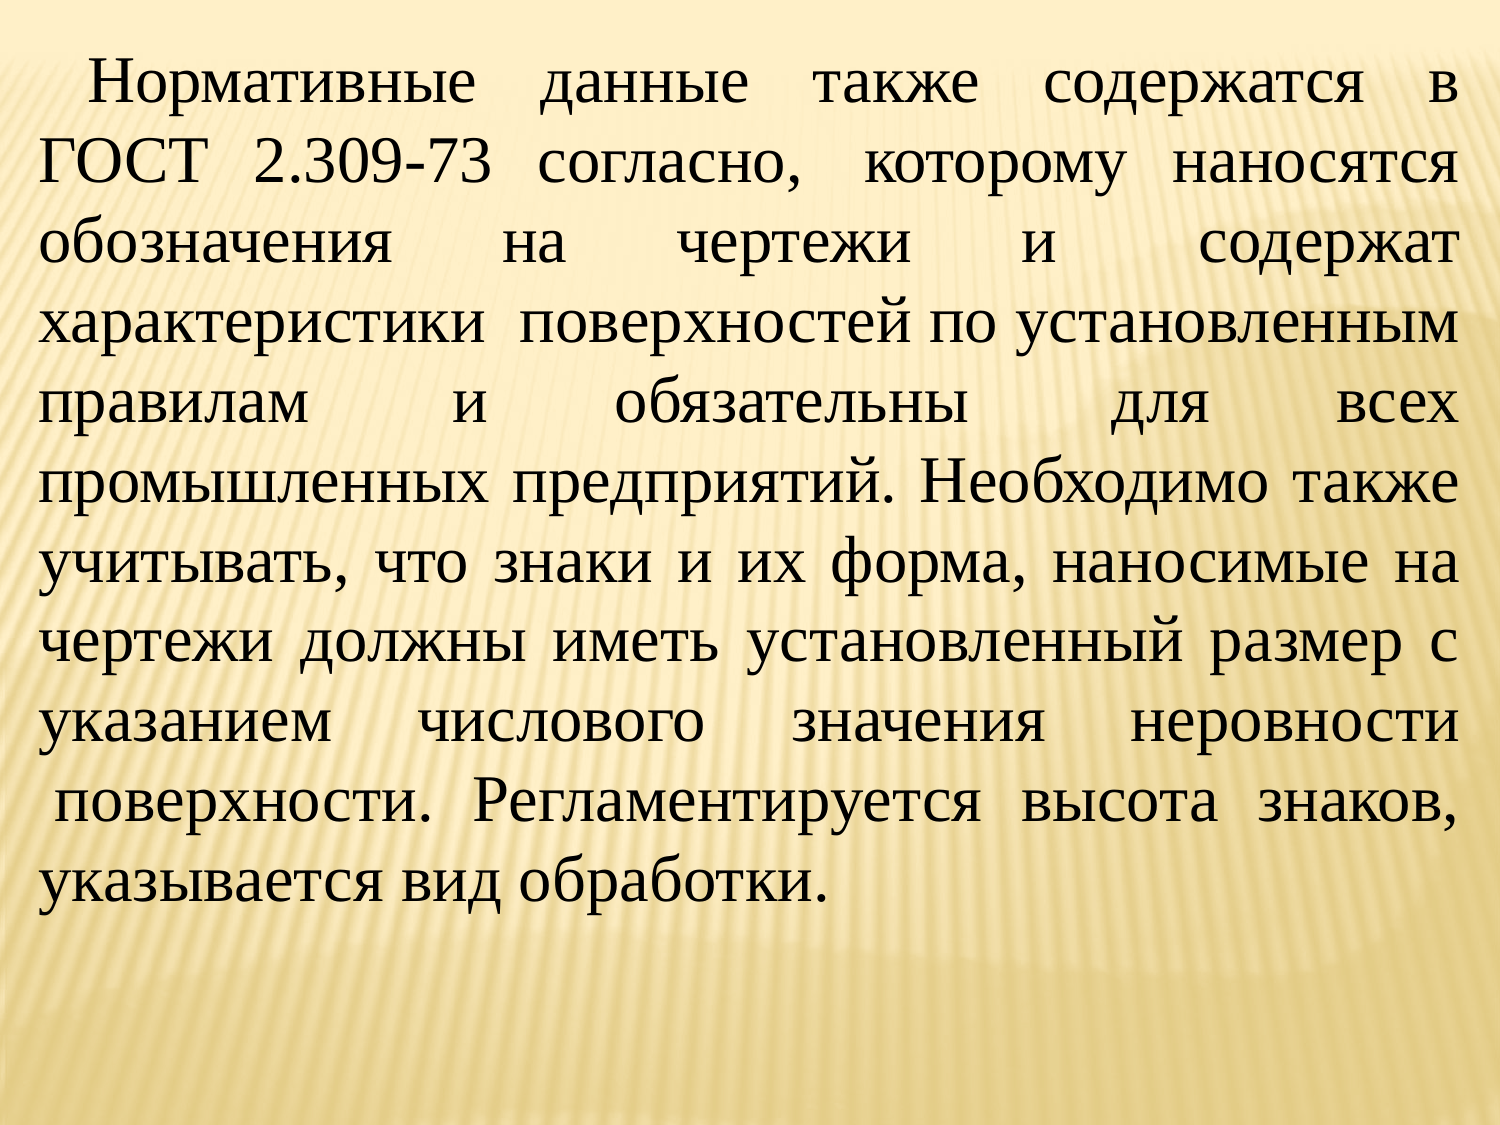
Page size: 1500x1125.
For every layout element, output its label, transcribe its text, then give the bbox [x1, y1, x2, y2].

text_box Нормативные данные также содержатся в ГОСТ 2.309-73 согласно, которому наносятся обозначения на чертежи и содержат характеристики поверхностей по установленным правилам и обязательны для всех промышленных предприятий. Необходимо также учитывать, что знаки и их форма, наносимые на чертежи должны иметь установленный размер с указанием числового значения неровности поверхности. Регламентируется высота знаков, указывается вид обработки. [23, 28, 1477, 923]
